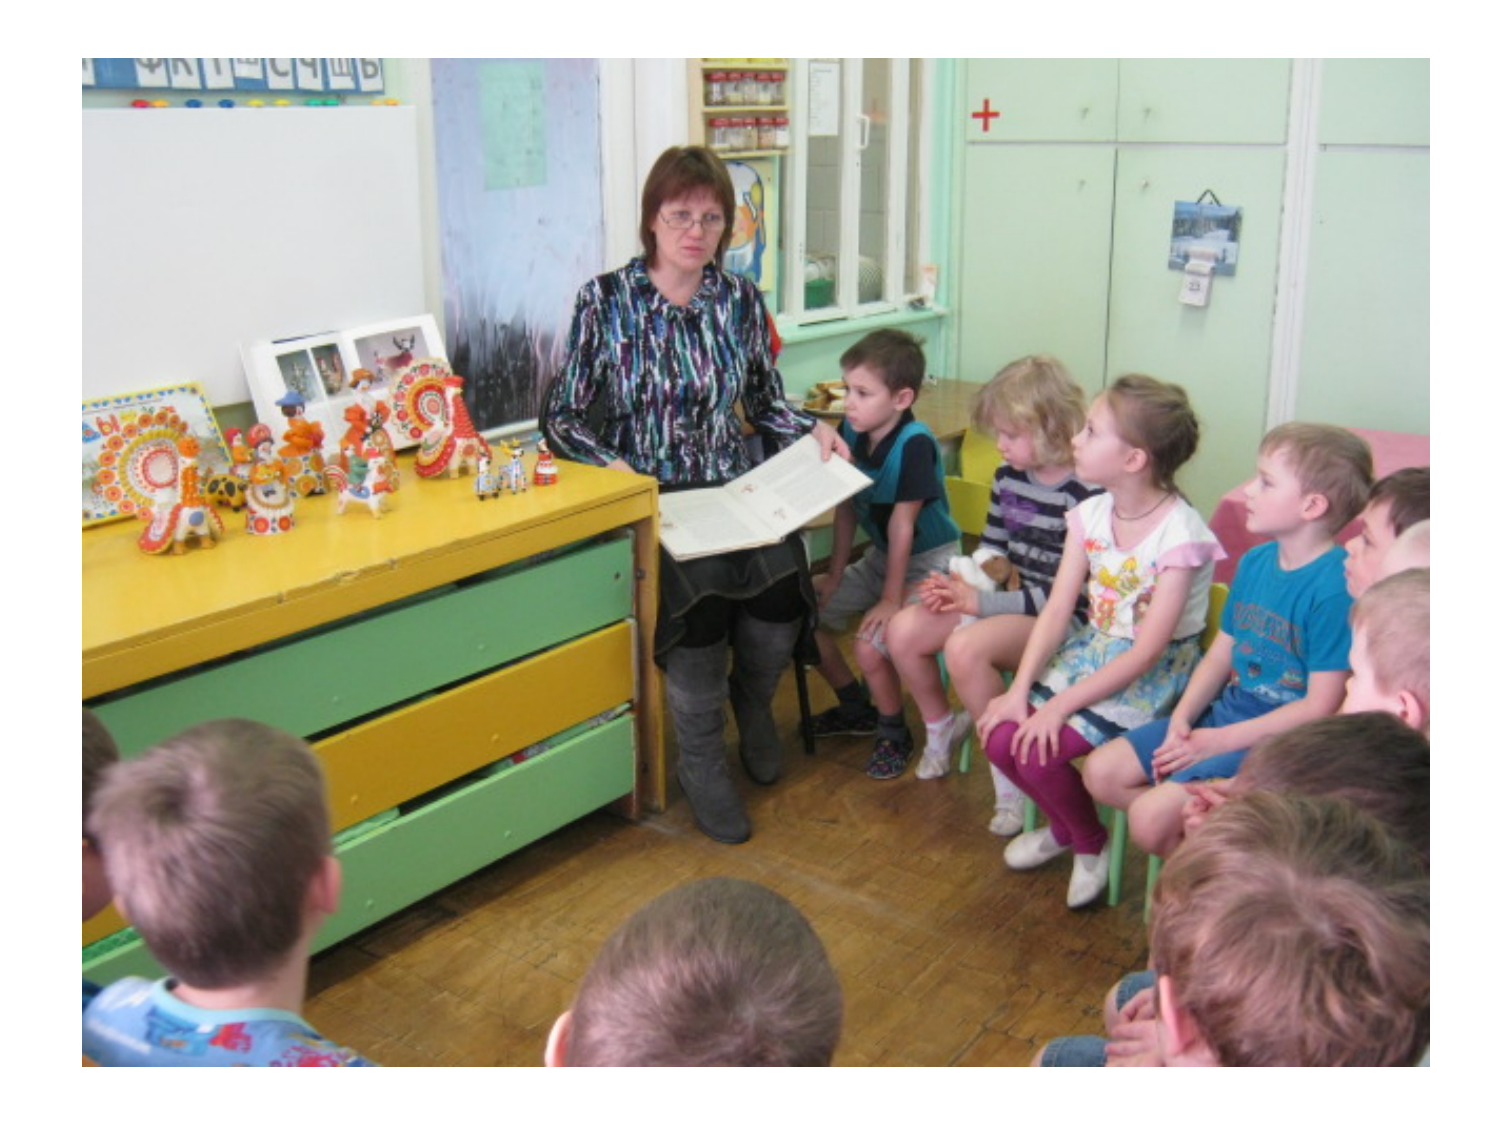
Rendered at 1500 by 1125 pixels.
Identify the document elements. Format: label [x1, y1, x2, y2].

list [81, 58, 1430, 1067]
